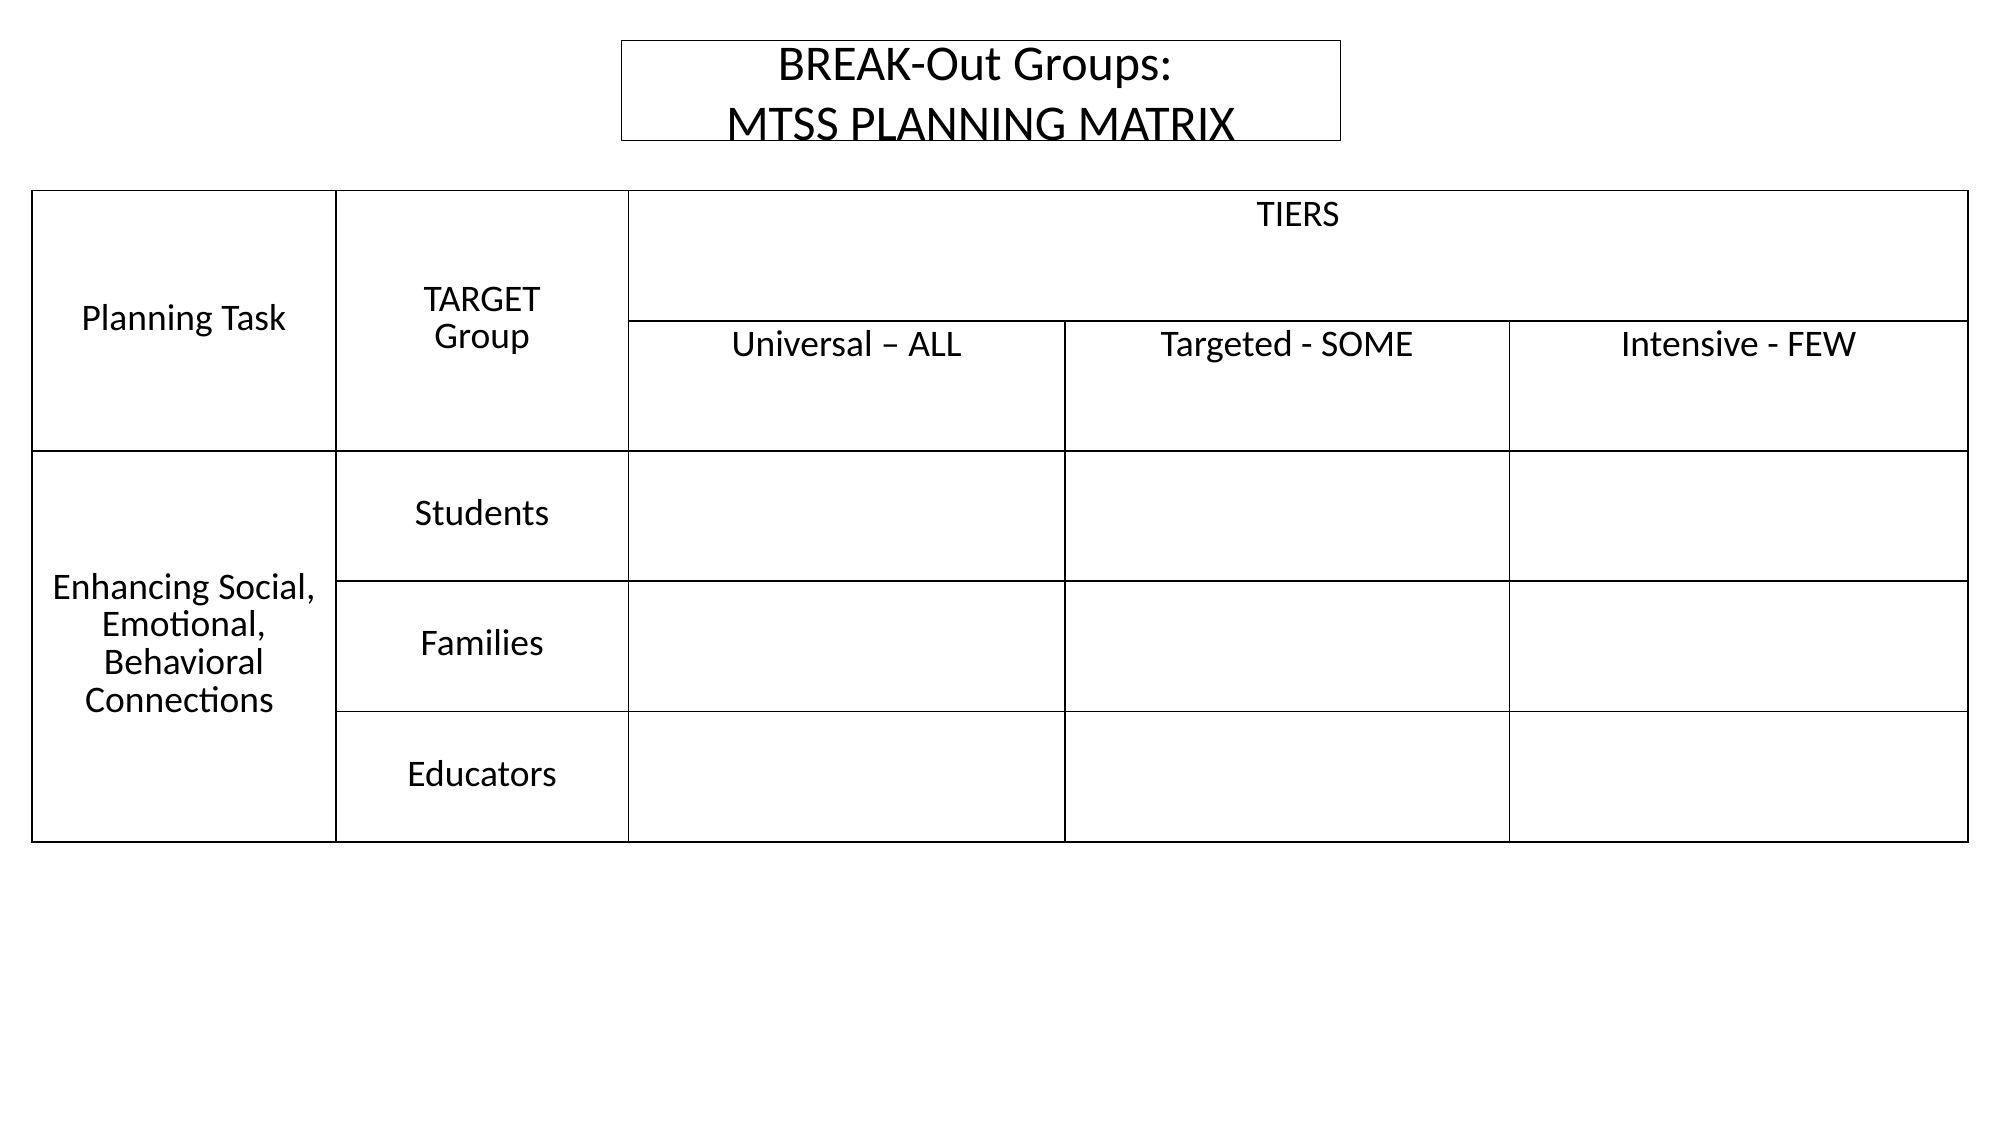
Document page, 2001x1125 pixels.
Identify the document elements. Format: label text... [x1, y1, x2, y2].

table_cell Students [337, 452, 628, 580]
table_cell Enhancing Social, Emotional, Behavioral Connections [33, 452, 335, 841]
table_cell [629, 582, 1064, 711]
table_header TIERS [629, 191, 1967, 320]
table_cell [629, 452, 1064, 580]
table_cell [1510, 582, 1967, 711]
table_header TARGET Group [337, 191, 628, 450]
table_cell [1066, 582, 1509, 711]
table_cell Families [337, 582, 628, 711]
table_cell [629, 712, 1064, 841]
table_cell [1066, 712, 1509, 841]
text_box BREAK-Out Groups: MTSS PLANNING MATRIX [621, 40, 1341, 141]
table_cell [1510, 452, 1967, 580]
table_cell Targeted - SOME [1066, 322, 1509, 450]
table_cell Educators [337, 712, 628, 841]
table_cell [1066, 452, 1509, 580]
table_cell Intensive - FEW [1510, 322, 1967, 450]
table_header Planning Task [33, 191, 335, 450]
table_cell Universal – ALL [629, 322, 1064, 450]
table_cell [1510, 712, 1967, 841]
